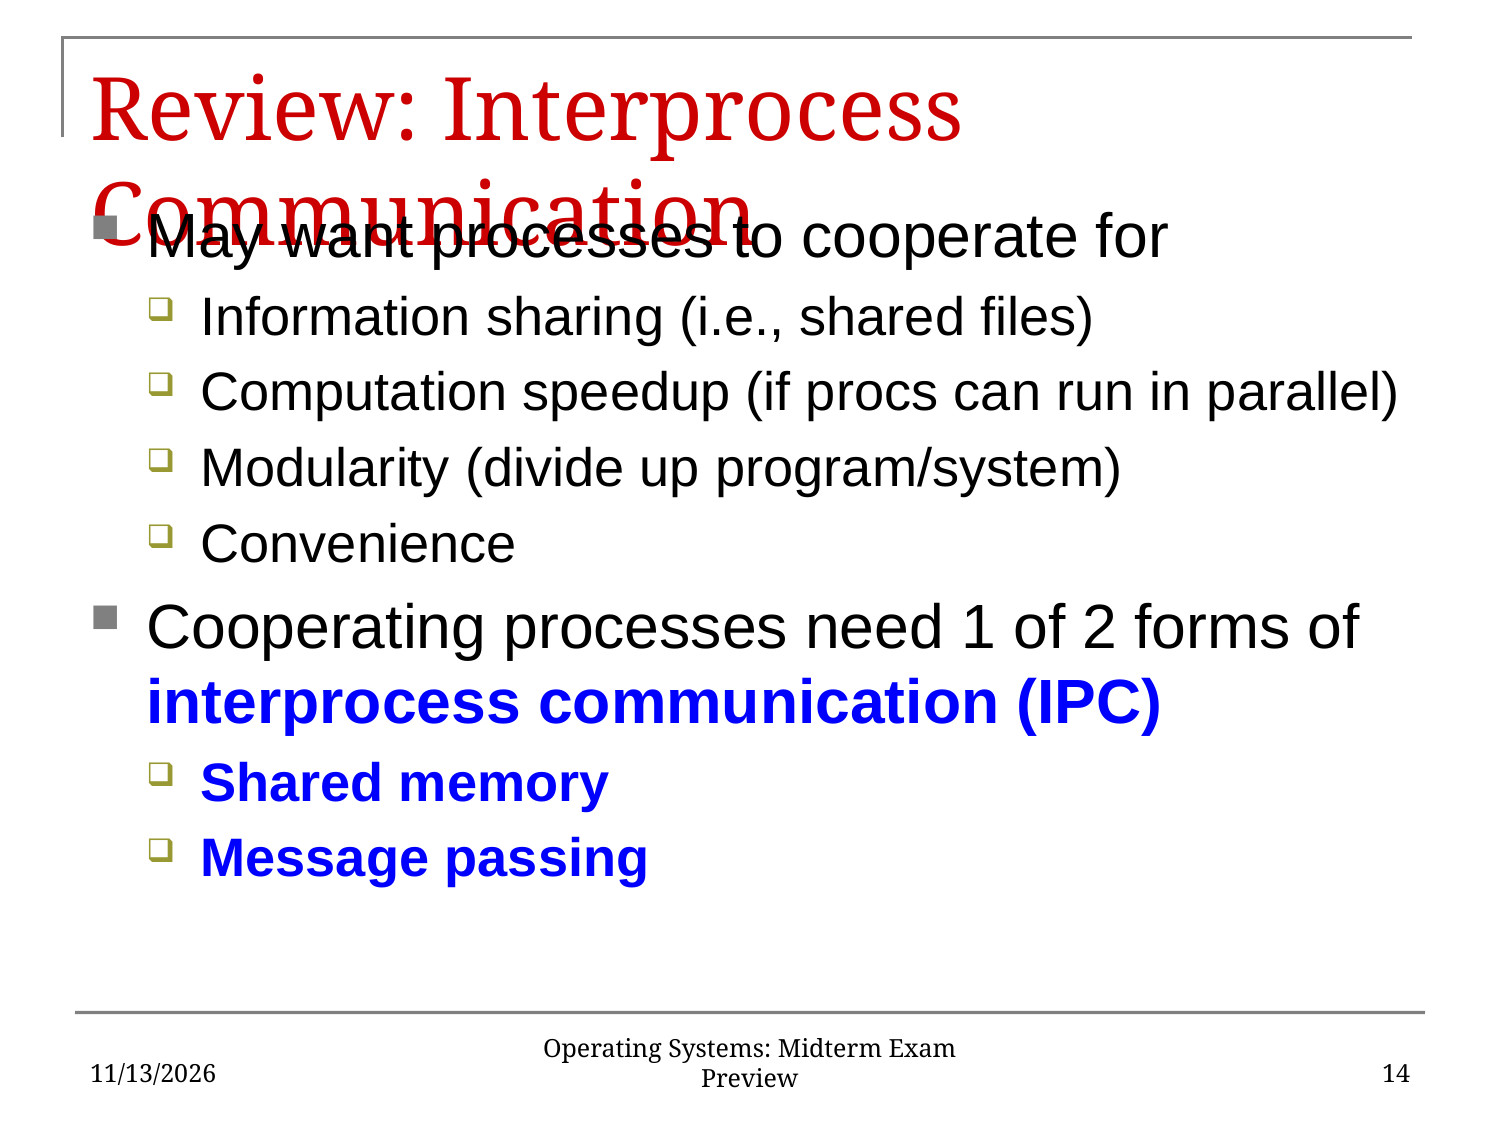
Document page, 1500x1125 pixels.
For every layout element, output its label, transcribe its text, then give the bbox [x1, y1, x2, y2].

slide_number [74, 1023, 426, 1100]
title Review: Interprocess Communication [75, 45, 1425, 163]
slide_number 14 [1074, 1023, 1426, 1100]
list May want processes to cooperate for Information sharing (i.e., shared files) Computation speedup (if procs can run in parallel) Modularity (divide up program/system) Convenience Cooperating processes need 1 of 2 forms of interprocess communication (IPC) Shared memory Message passing [75, 187, 1425, 1006]
footer Operating Systems: Midterm Exam Preview [512, 1024, 988, 1101]
